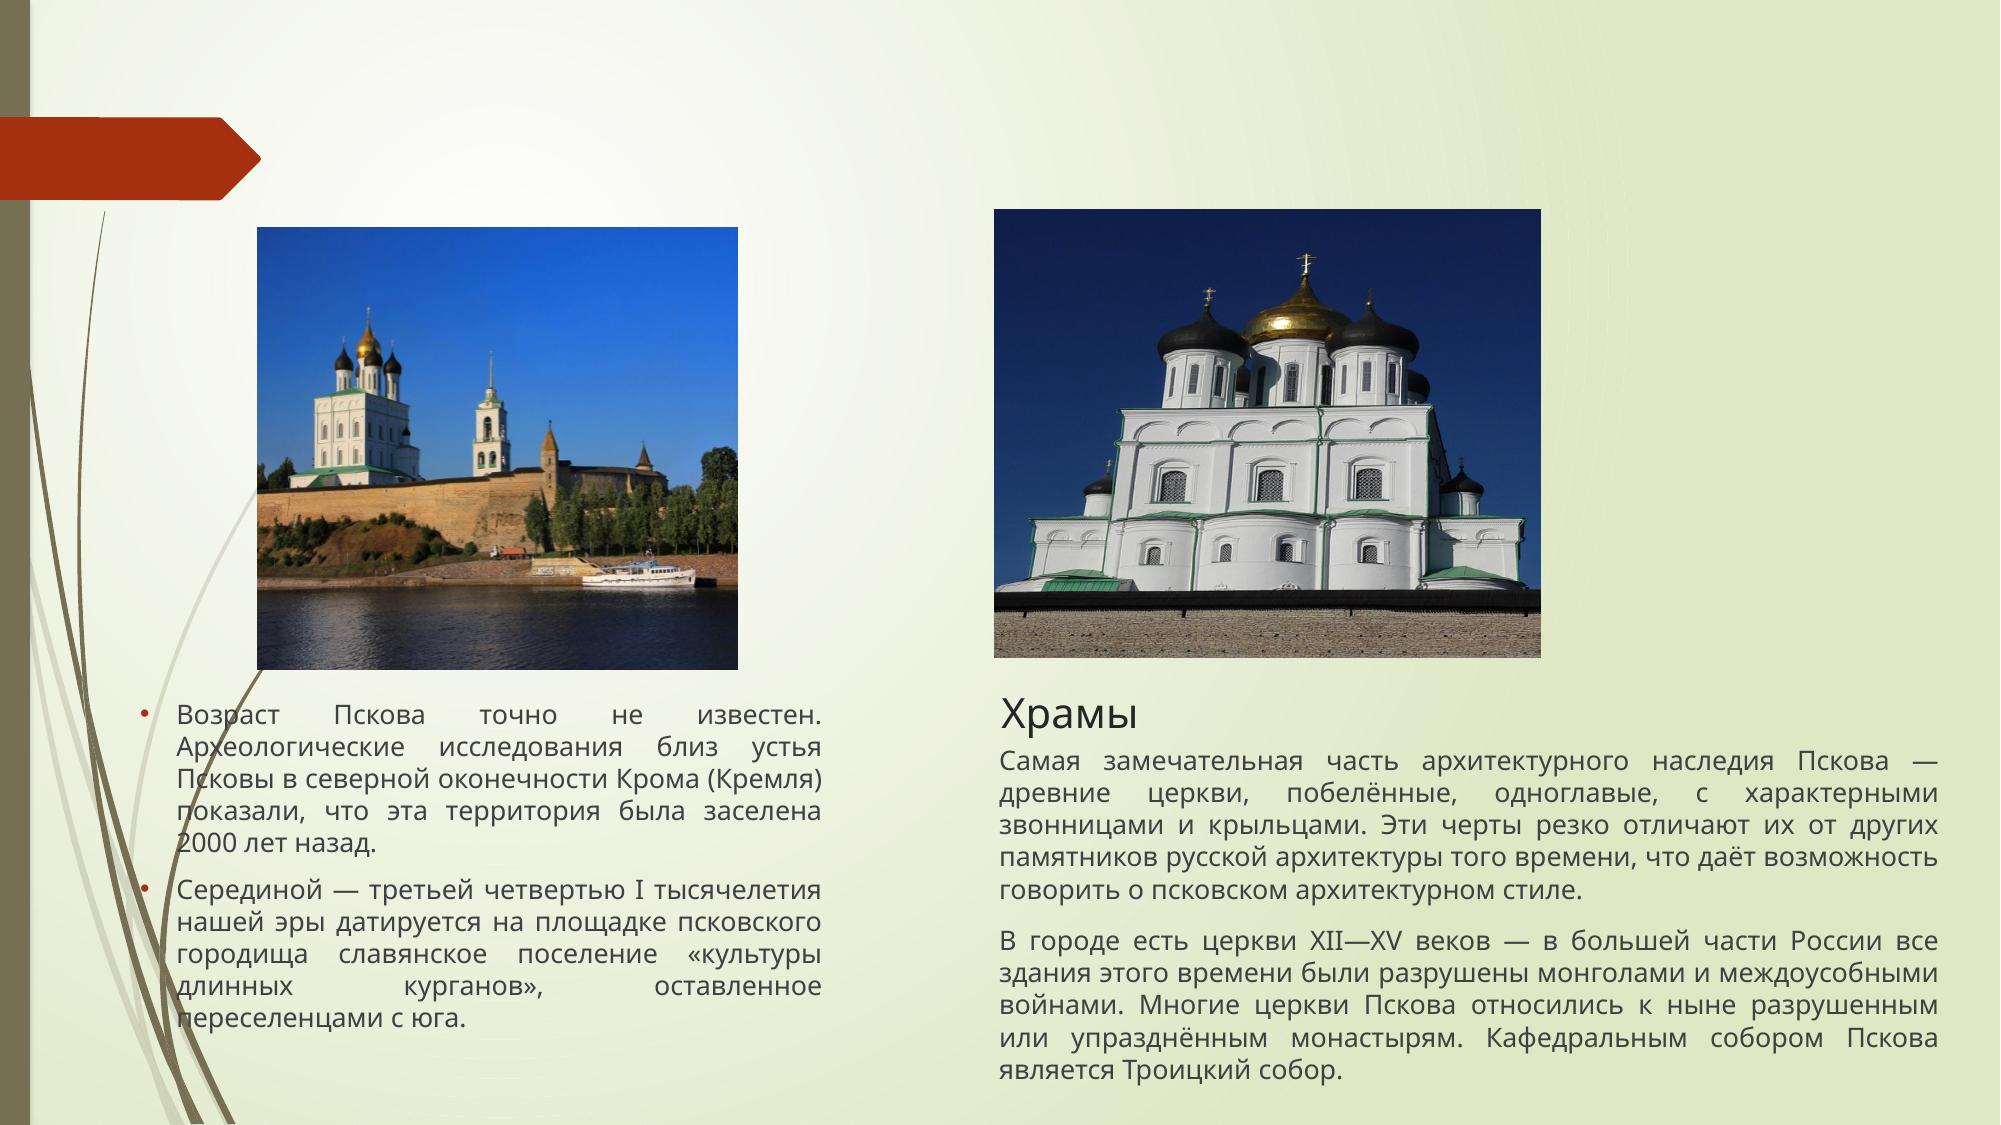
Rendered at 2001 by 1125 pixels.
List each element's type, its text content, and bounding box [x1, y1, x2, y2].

text_box Самая замечательная часть архитектурного наследия Пскова — древние церкви, побелённые, одноглавые, с характерными звонницами и крыльцами. Эти черты резко отличают их от других памятников русской архитектуры того времени, что даёт возможность говорить о псковском архитектурном стиле. В городе есть церкви XII—XV веков — в большей части России все здания этого времени были разрушены монголами и междоусобными войнами. Многие церкви Пскова относились к ныне разрушенным или упразднённым монастырям. Кафедральным собором Пскова является Троицкий собор. [984, 684, 1955, 1093]
picture [994, 209, 1541, 659]
title Храмы [986, 577, 1710, 745]
list Возраст Пскова точно не известен. Археологические исследования близ устья Псковы в северной оконечности Крома (Кремля) показали, что эта территория была заселена 2000 лет назад. Серединой — третьей четвертью I тысячелетия нашей эры датируется на площадке псковского городища славянское поселение «культуры длинных курганов», оставленное переселенцами с юга. [124, 690, 838, 1050]
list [256, 226, 738, 670]
